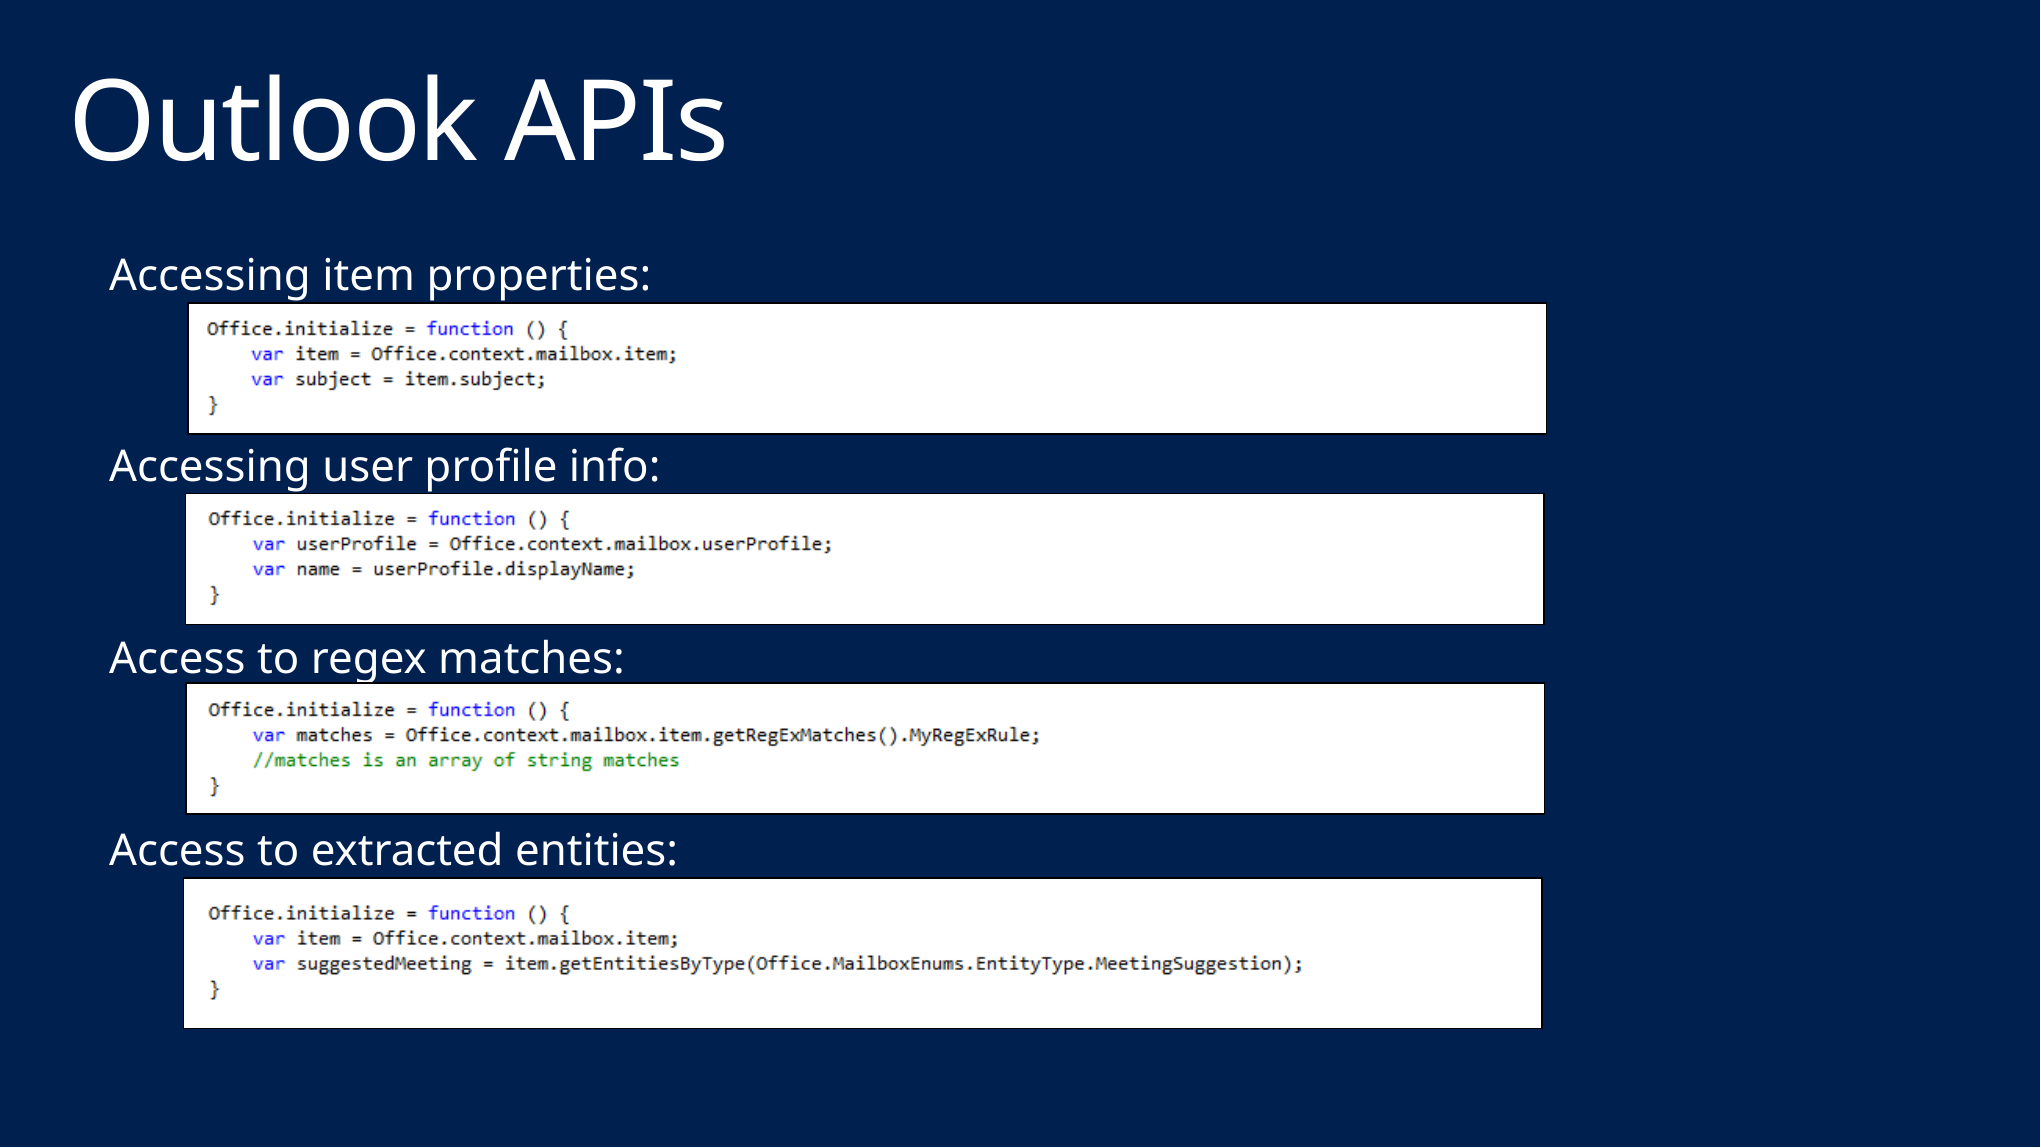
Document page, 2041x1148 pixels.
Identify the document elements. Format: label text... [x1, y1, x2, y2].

text_box [187, 302, 1547, 435]
text_box [185, 493, 1545, 625]
text_box [183, 877, 1543, 1029]
picture [206, 900, 1309, 1006]
picture [206, 508, 840, 614]
picture [206, 317, 692, 421]
text_box Accessing item properties: Accessing user profile info: Access to regex matches: Access to extracted entities: [85, 237, 1914, 1082]
picture [206, 699, 1051, 799]
title Outlook APIs [45, 48, 1996, 200]
text_box [185, 682, 1545, 815]
